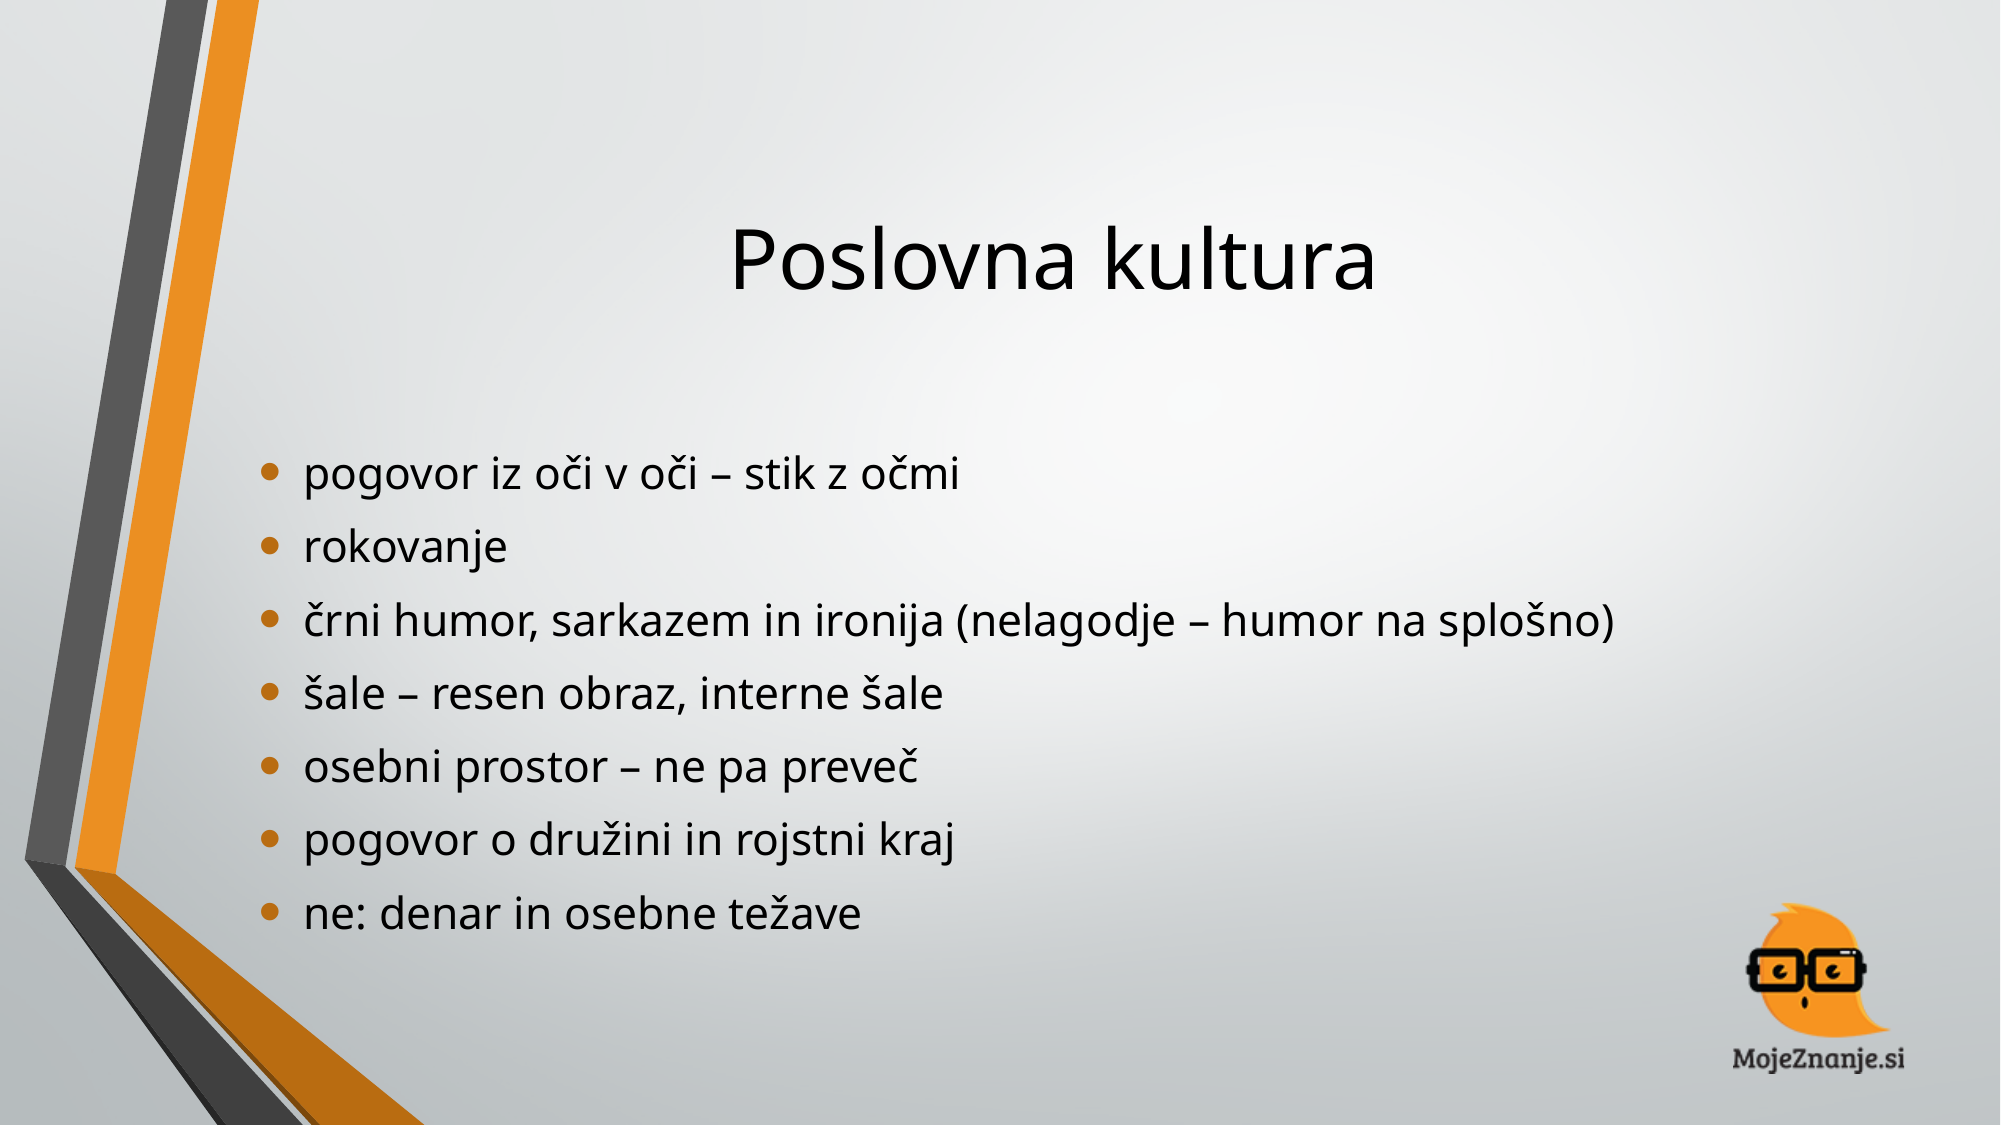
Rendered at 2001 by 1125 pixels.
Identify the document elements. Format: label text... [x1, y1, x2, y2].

list pogovor iz oči v oči – stik z očmi rokovanje črni humor, sarkazem in ironija (nelagodje – humor na splošno) šale – resen obraz, interne šale osebni prostor – ne pa preveč pogovor o družini in rojstni kraj ne: denar in osebne težave [243, 437, 1887, 950]
title Poslovna kultura [243, 112, 1887, 400]
picture [1733, 901, 1905, 1074]
